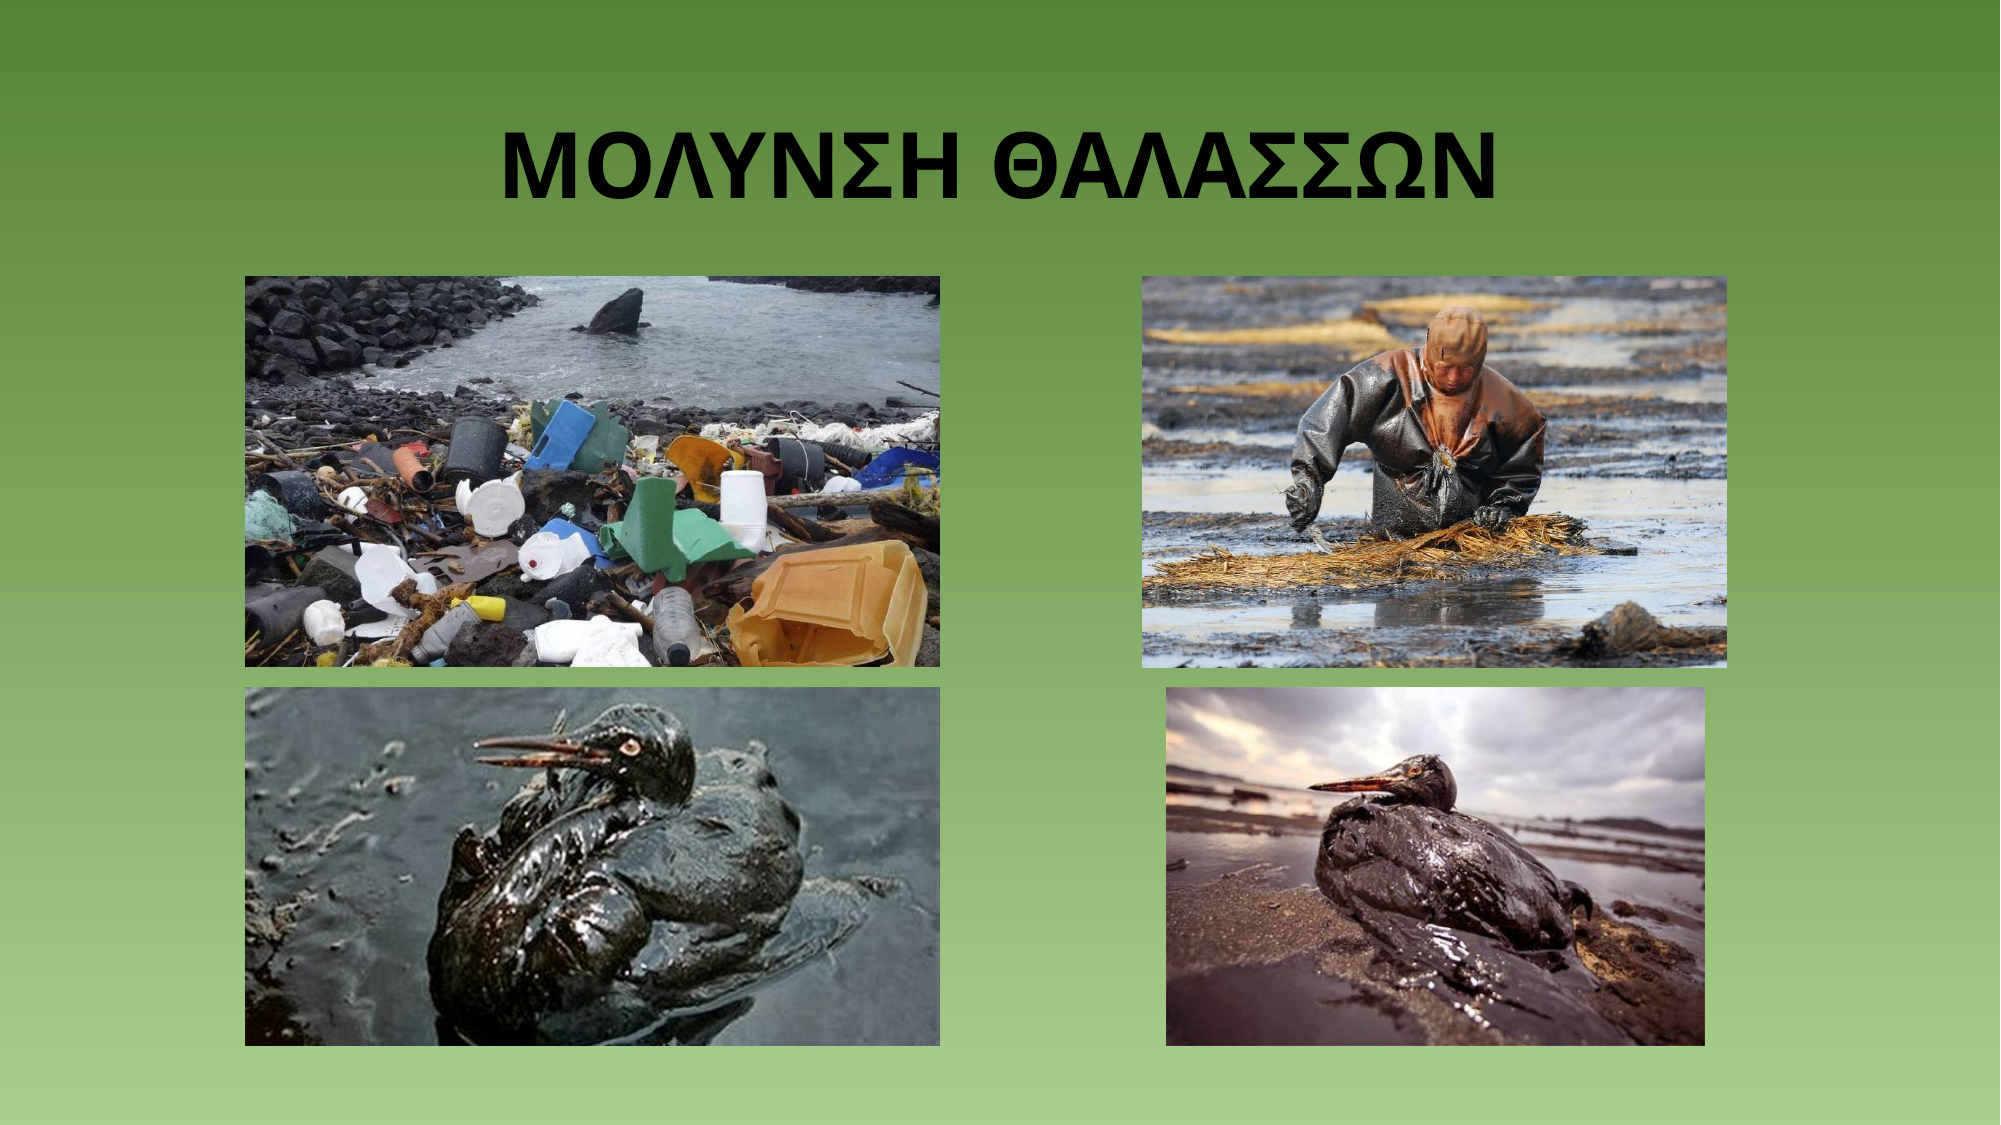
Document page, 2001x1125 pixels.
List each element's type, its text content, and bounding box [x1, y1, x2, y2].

picture [1142, 276, 1727, 668]
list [245, 276, 940, 667]
picture [245, 687, 940, 1046]
picture [1166, 687, 1705, 1046]
title ΜΟΛΥΝΣΗ ΘΑΛΑΣΣΩΝ [137, 59, 1863, 278]
